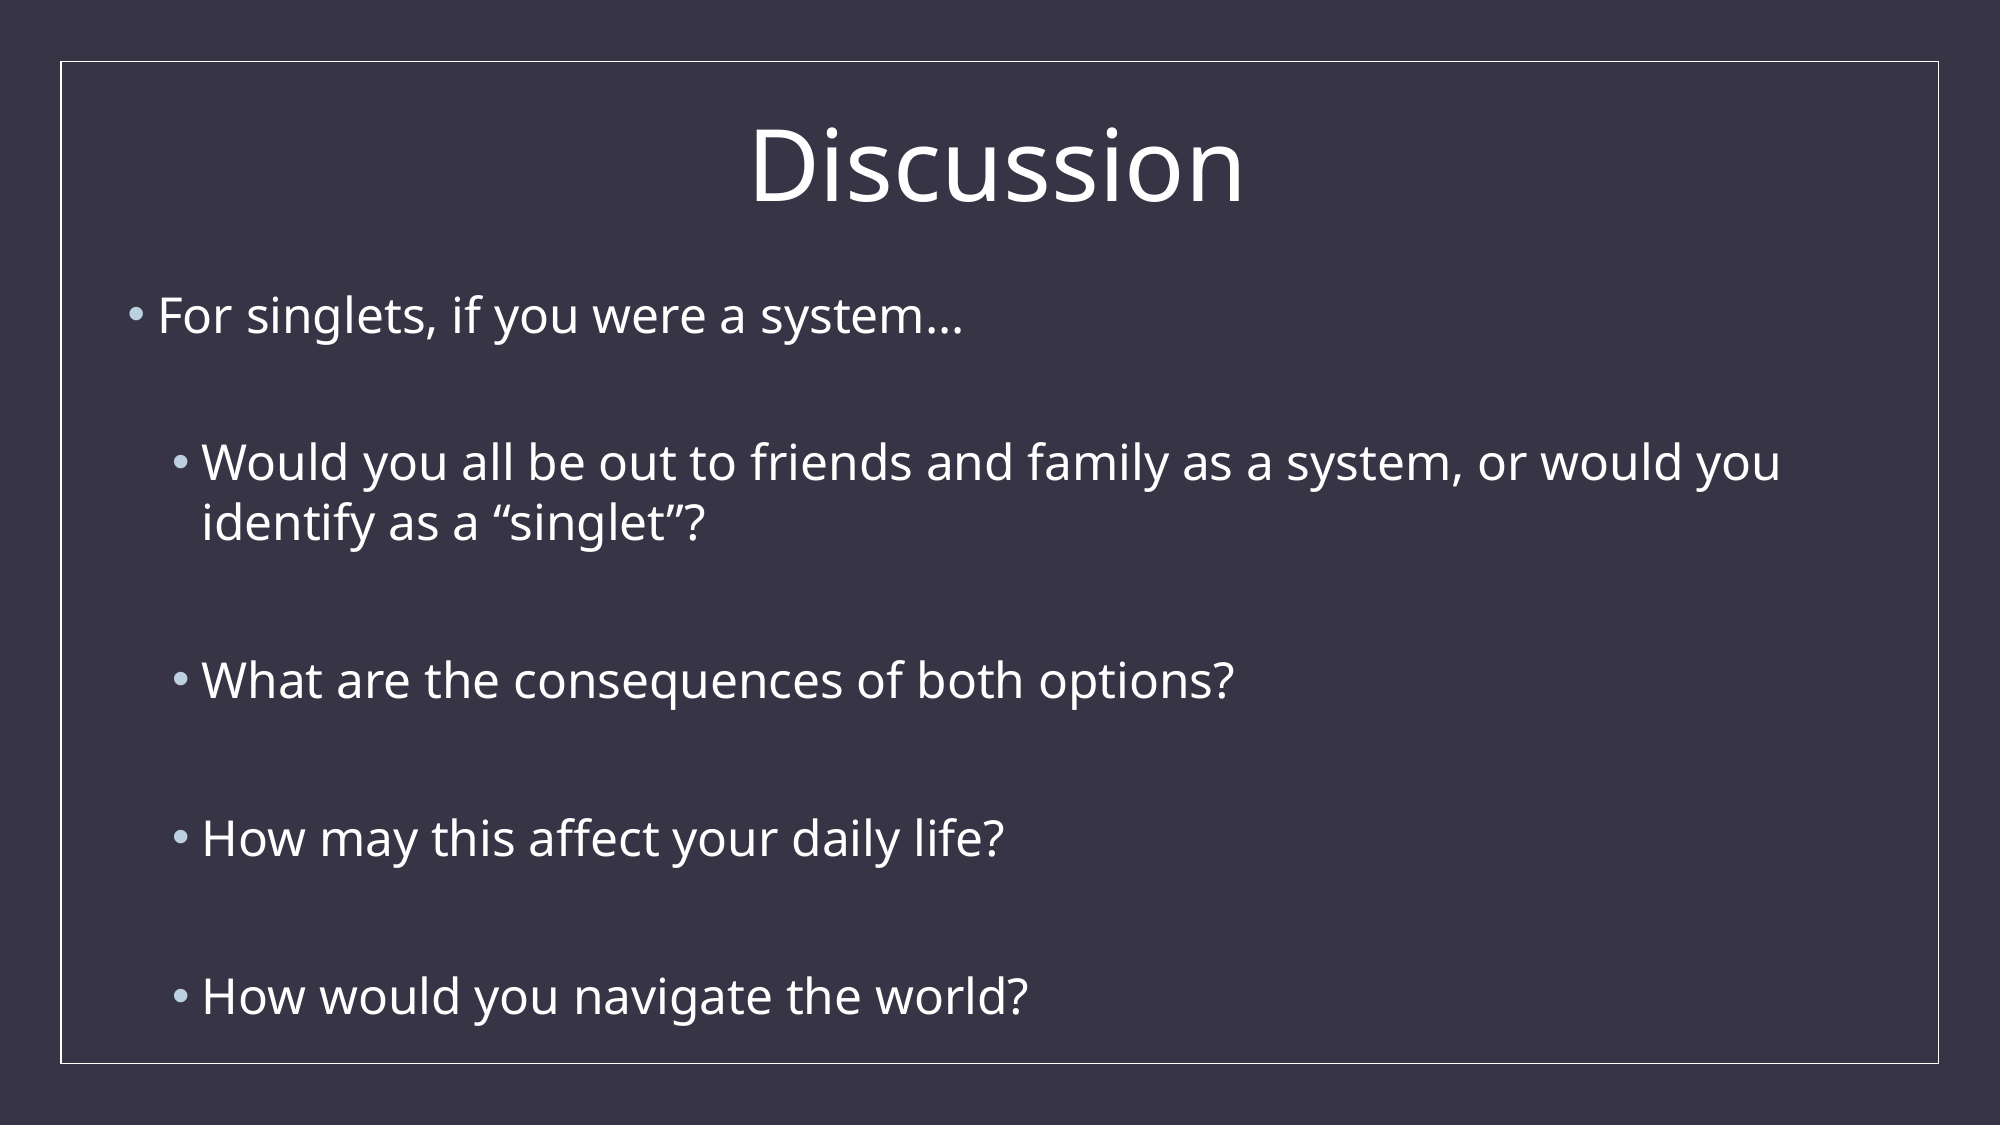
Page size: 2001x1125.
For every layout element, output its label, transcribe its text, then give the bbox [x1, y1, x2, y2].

title Discussion [90, 95, 1905, 243]
list For singlets, if you were a system… Would you all be out to friends and family as a system, or would you identify as a “singlet”? What are the consequences of both options? How may this affect your daily life? How would you navigate the world? [112, 276, 1888, 1035]
